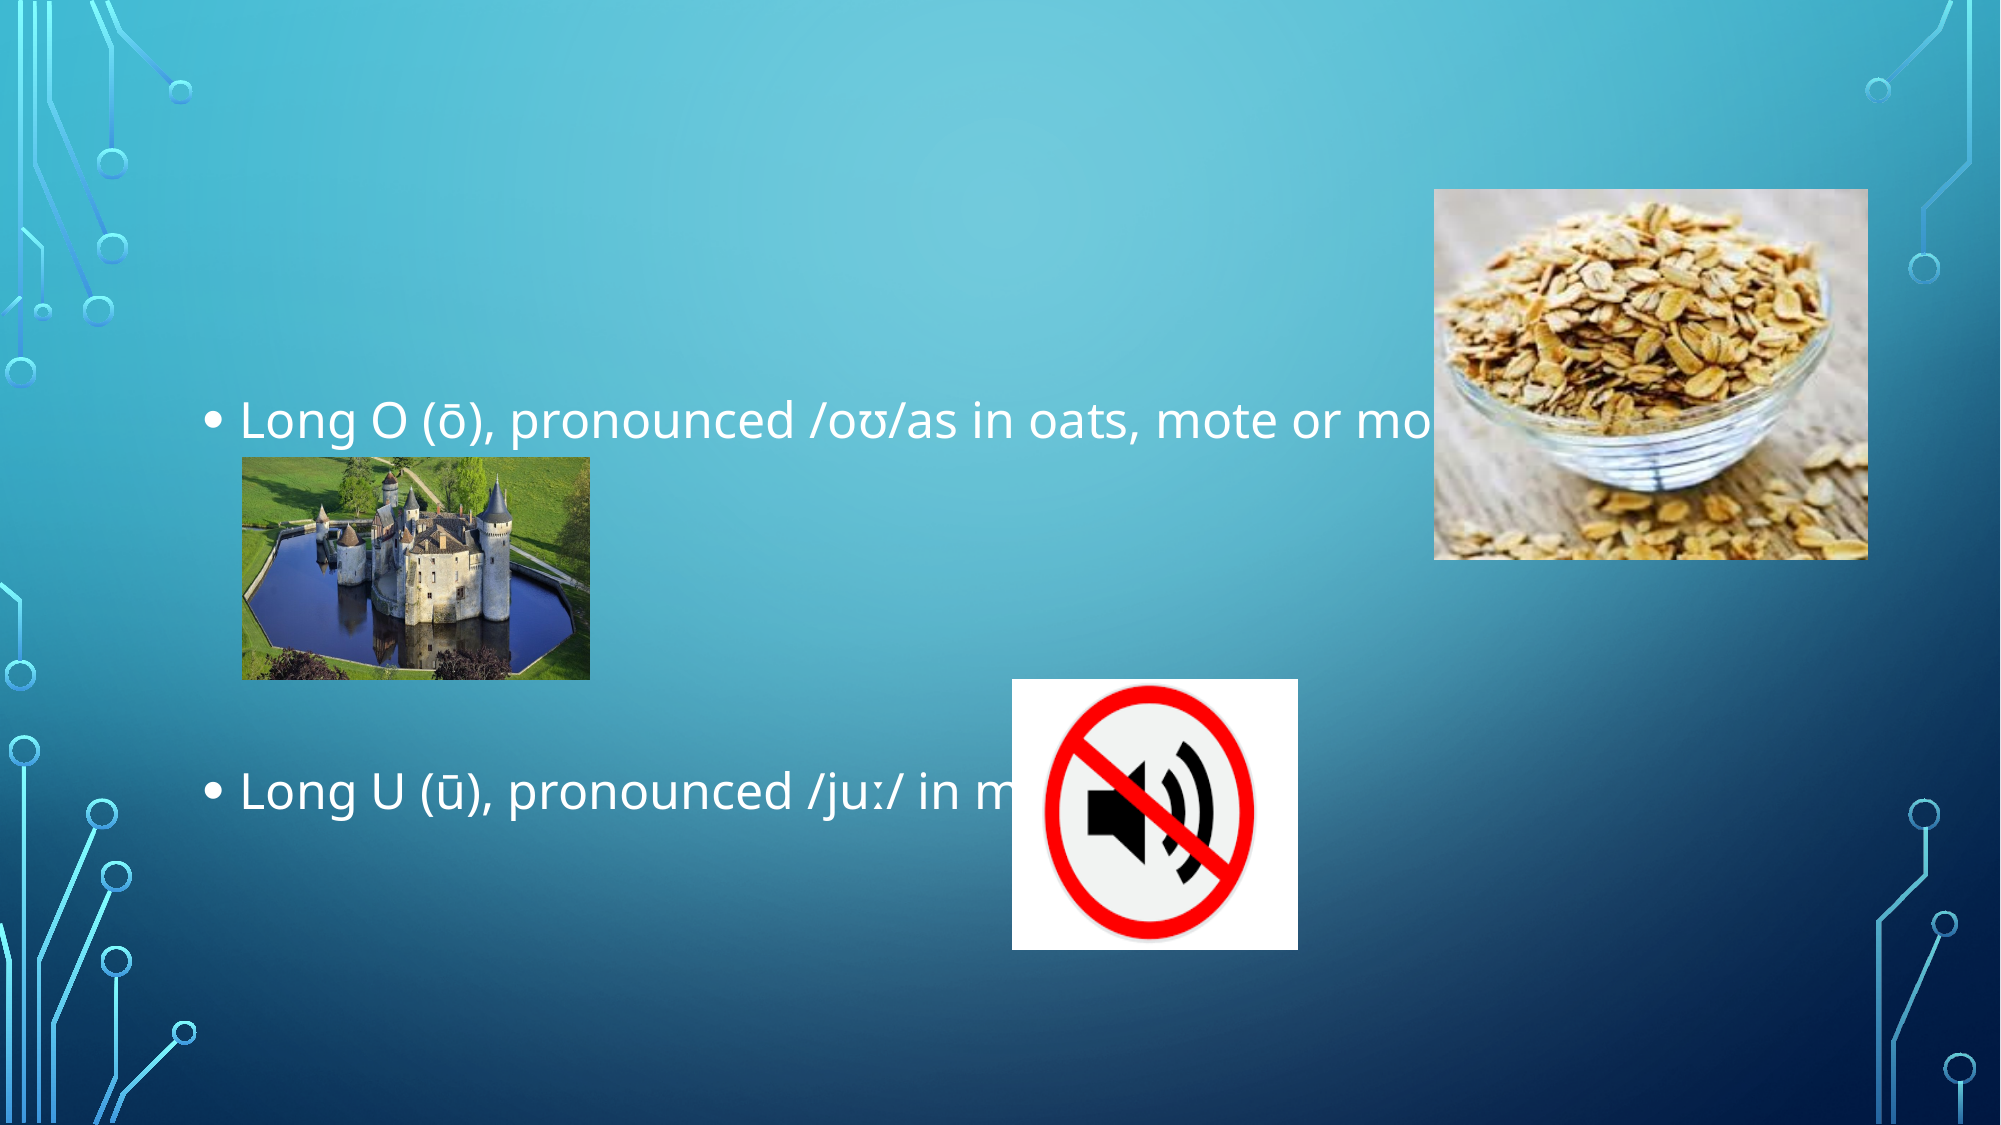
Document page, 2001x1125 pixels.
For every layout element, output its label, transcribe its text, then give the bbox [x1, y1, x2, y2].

list Long O (ō), pronounced /oʊ/as in oats, mote or moat, and Long U (ū), pronounced /juː/ in mute. [187, 369, 1813, 950]
picture [1434, 189, 1868, 561]
picture [1012, 679, 1298, 951]
picture [241, 457, 591, 681]
